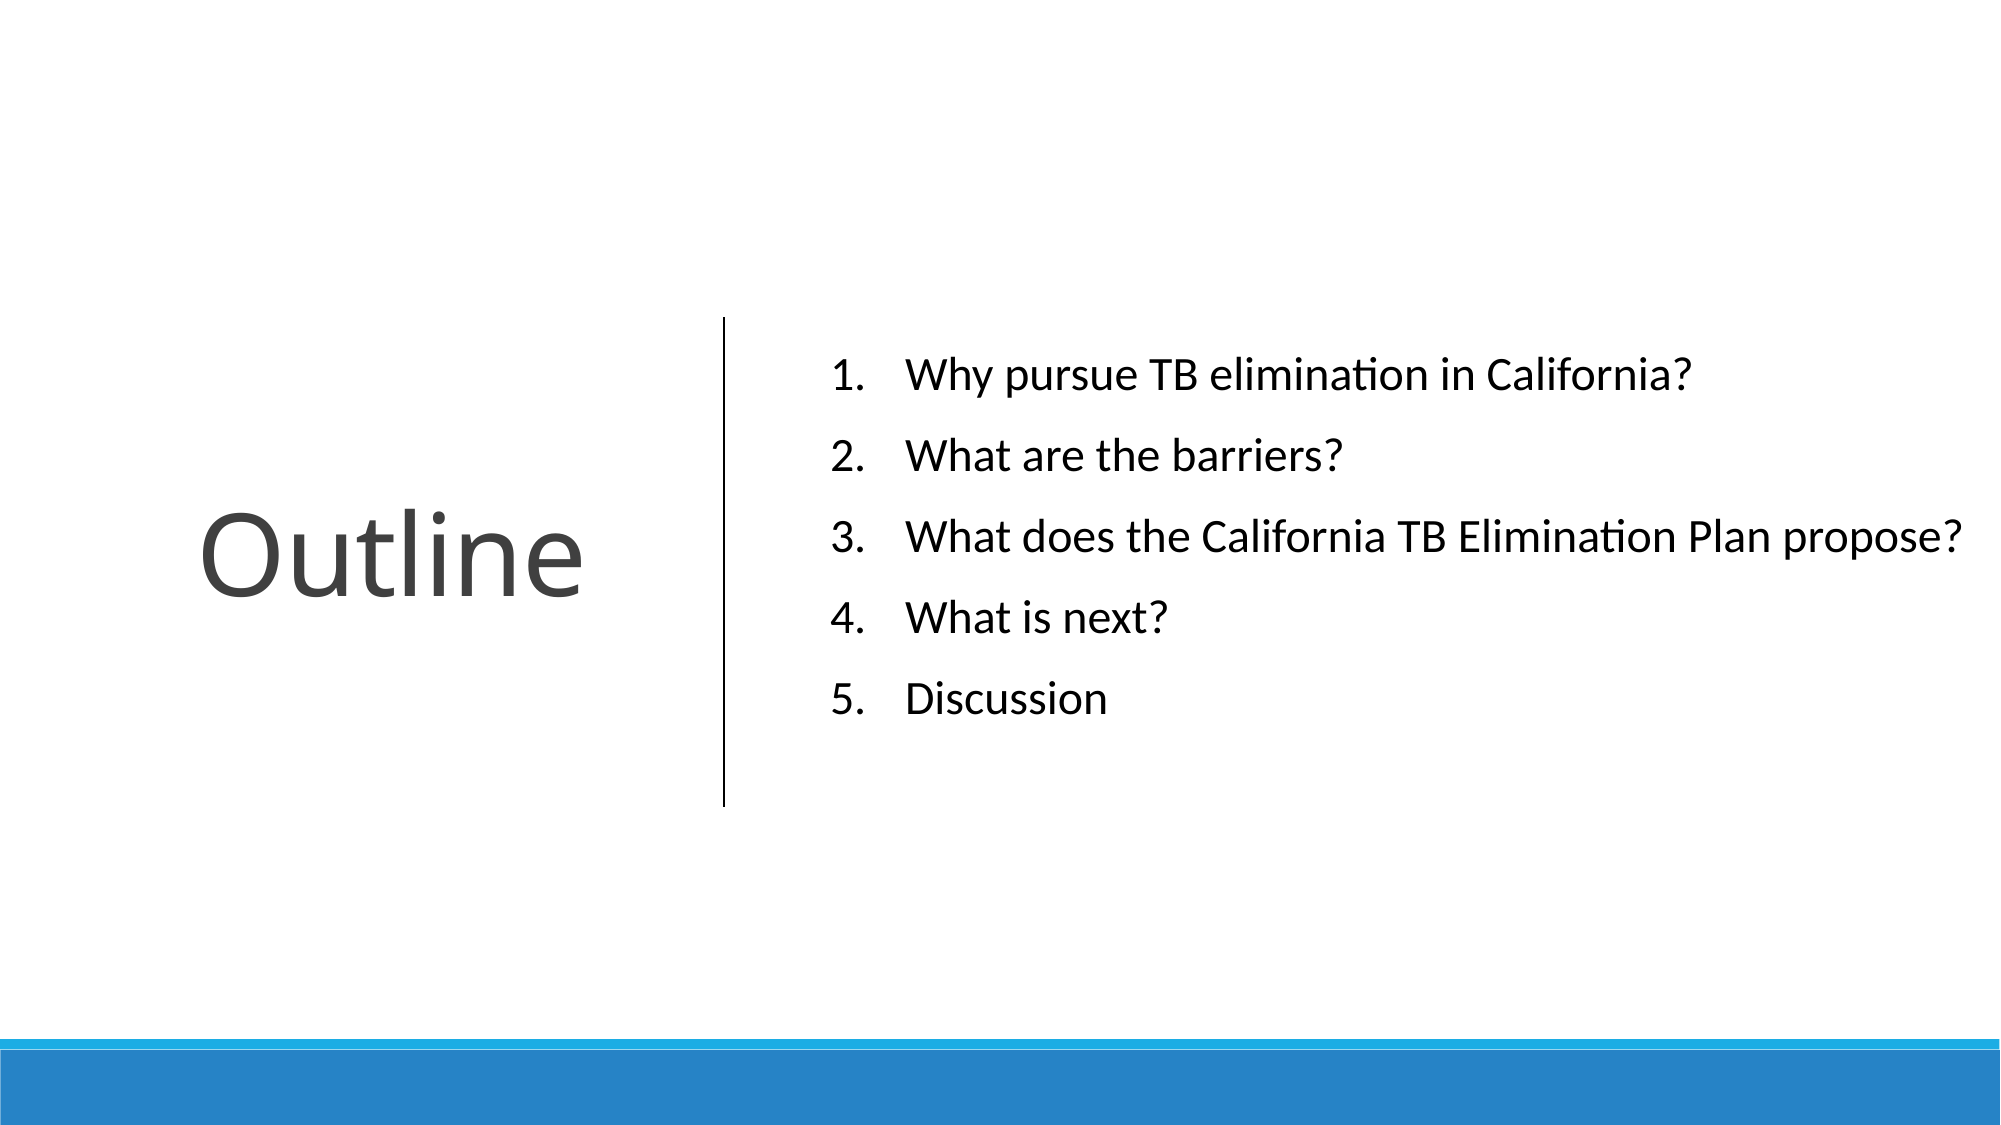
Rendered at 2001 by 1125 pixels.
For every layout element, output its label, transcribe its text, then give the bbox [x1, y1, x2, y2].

text_box Outline [182, 495, 633, 630]
text_box Why pursue TB elimination in California? What are the barriers? What does the California TB Elimination Plan propose? What is next? Discussion [815, 132, 2000, 942]
